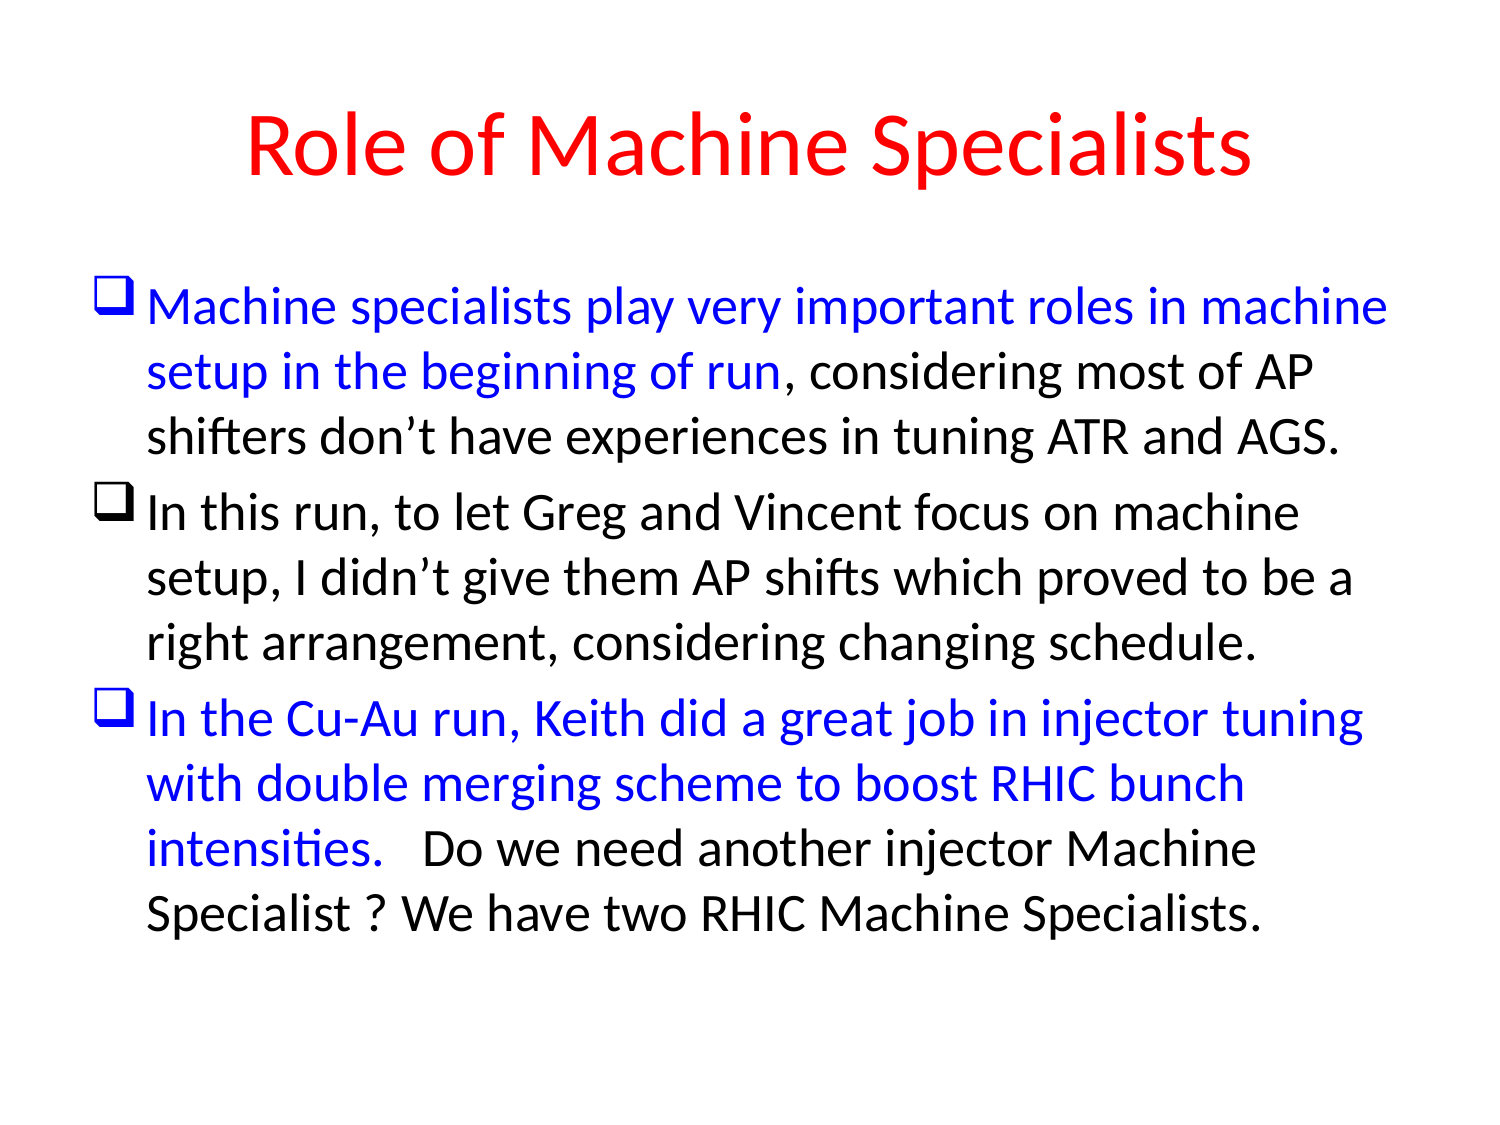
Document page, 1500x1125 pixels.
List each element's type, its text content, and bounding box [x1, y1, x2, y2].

list Machine specialists play very important roles in machine setup in the beginning of run, considering most of AP shifters don’t have experiences in tuning ATR and AGS. In this run, to let Greg and Vincent focus on machine setup, I didn’t give them AP shifts which proved to be a right arrangement, considering changing schedule. In the Cu-Au run, Keith did a great job in injector tuning with double merging scheme to boost RHIC bunch intensities. Do we need another injector Machine Specialist ? We have two RHIC Machine Specialists. [75, 262, 1425, 1079]
title Role of Machine Specialists [75, 45, 1425, 233]
